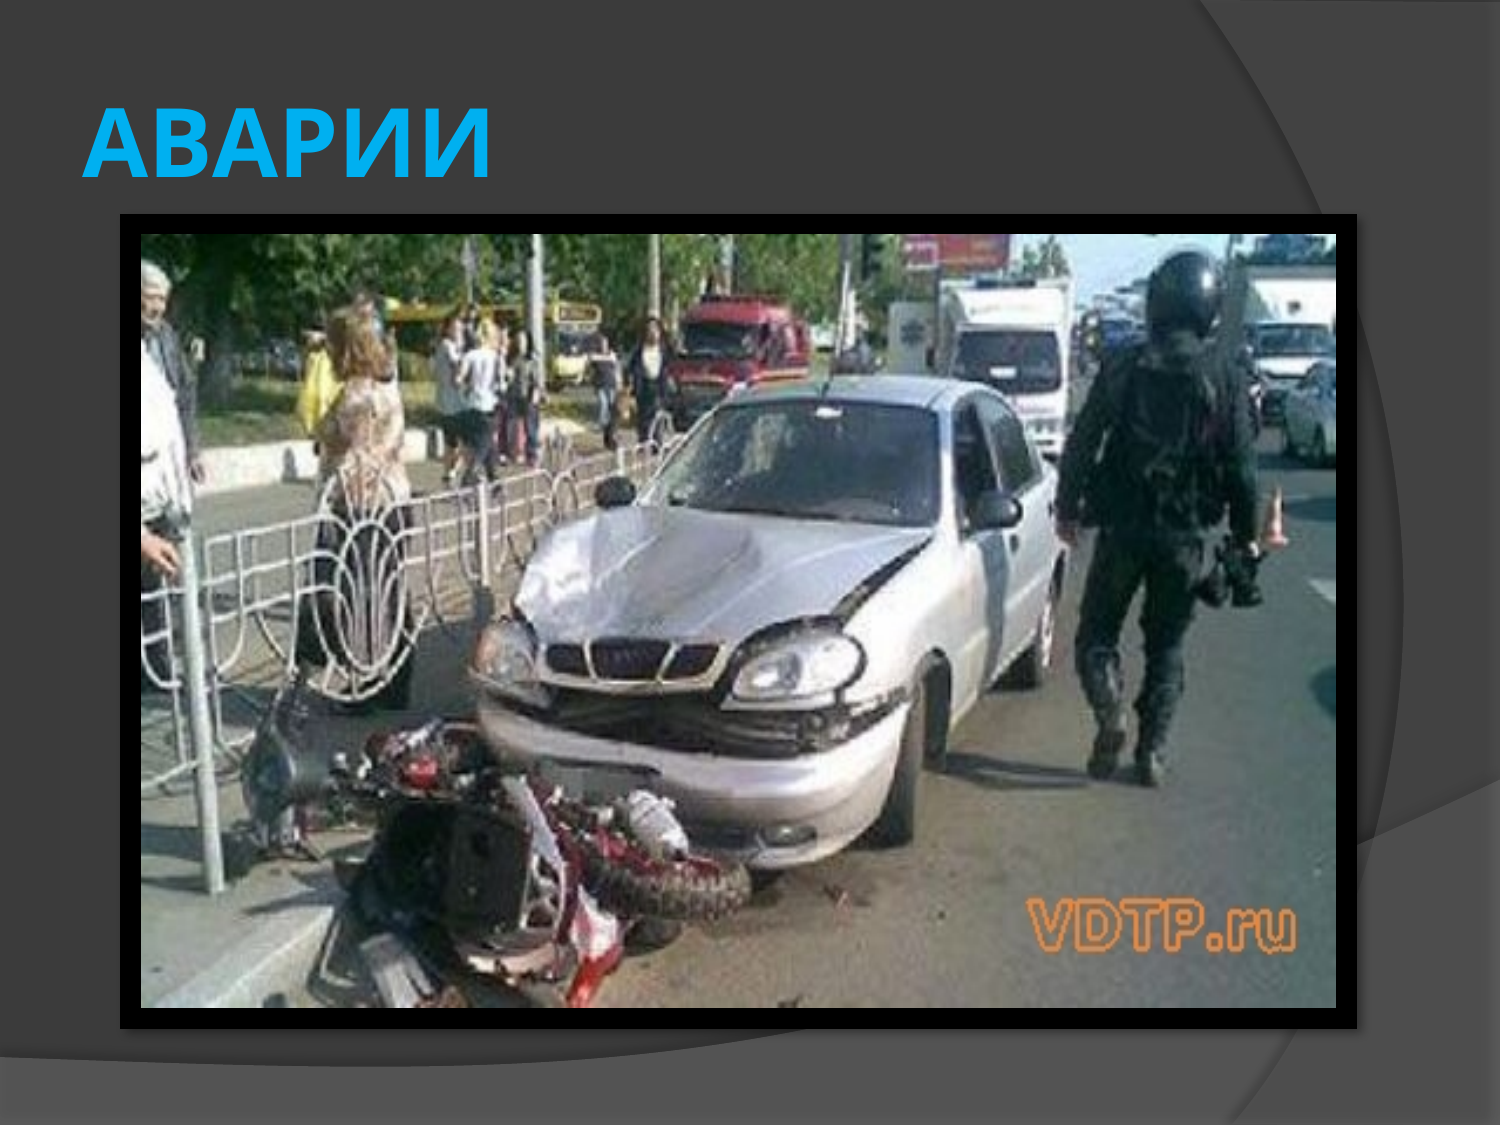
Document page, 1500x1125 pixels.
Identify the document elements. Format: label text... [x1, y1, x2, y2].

title АВАРИИ [75, 45, 1300, 233]
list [140, 234, 1337, 1009]
